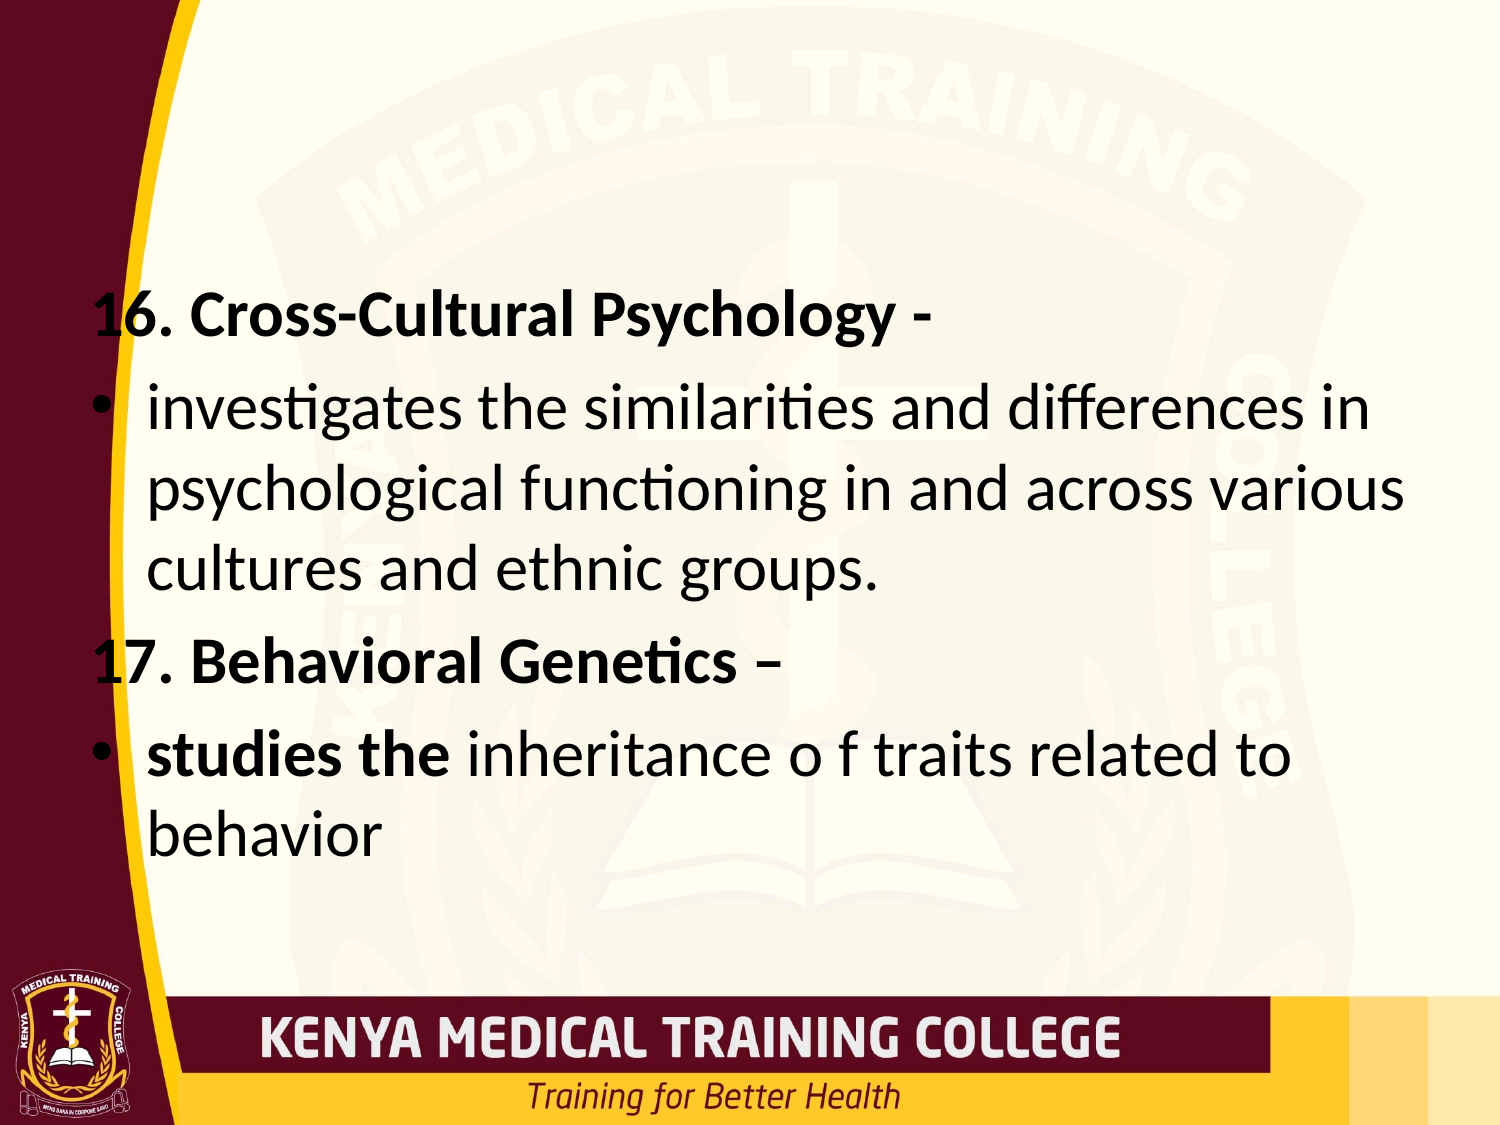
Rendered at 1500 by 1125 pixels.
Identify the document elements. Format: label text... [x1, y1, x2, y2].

picture [0, 0, 1500, 1125]
list 16. Cross-Cultural Psychology - investigates the similarities and differences in psychological functioning in and across various cultures and ethnic groups. 17. Behavioral Genetics – studies the inheritance o f traits related to behavior [75, 262, 1425, 1006]
